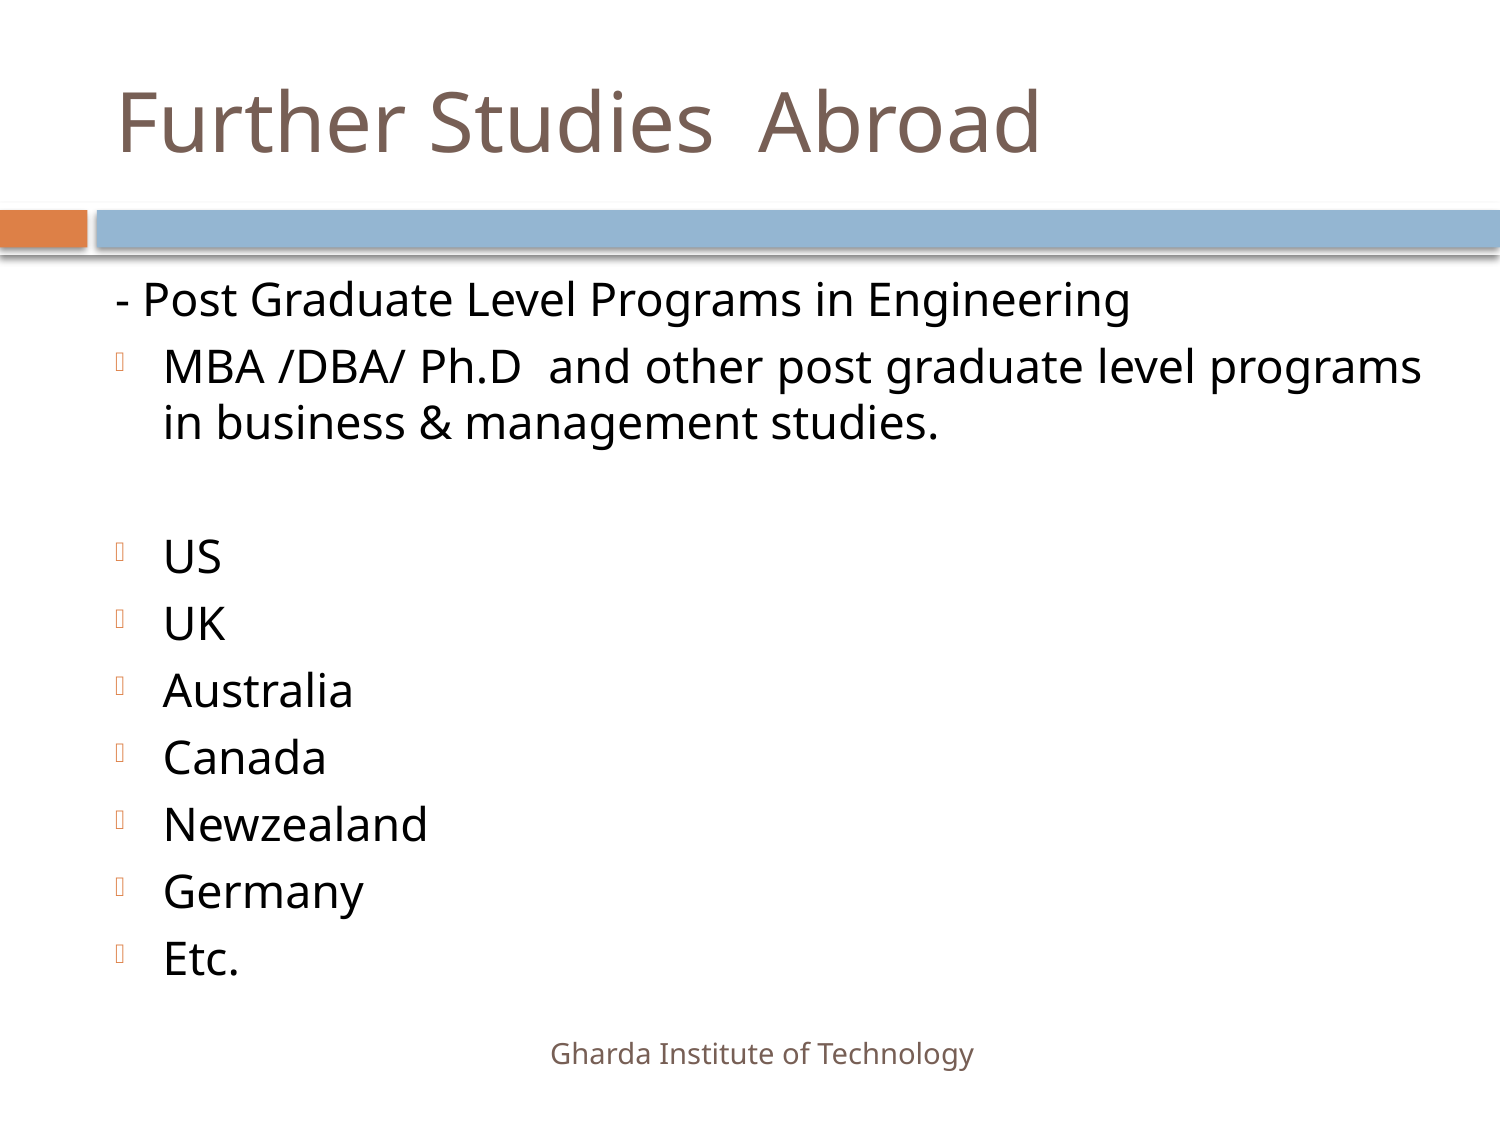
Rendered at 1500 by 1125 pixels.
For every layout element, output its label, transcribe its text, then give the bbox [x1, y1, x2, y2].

title Further Studies Abroad [100, 37, 1438, 200]
footer Gharda Institute of Technology [99, 1024, 990, 1085]
list - Post Graduate Level Programs in Engineering MBA /DBA/ Ph.D and other post graduate level programs in business & management studies. US UK Australia Canada Newzealand Germany Etc. [100, 262, 1438, 1000]
